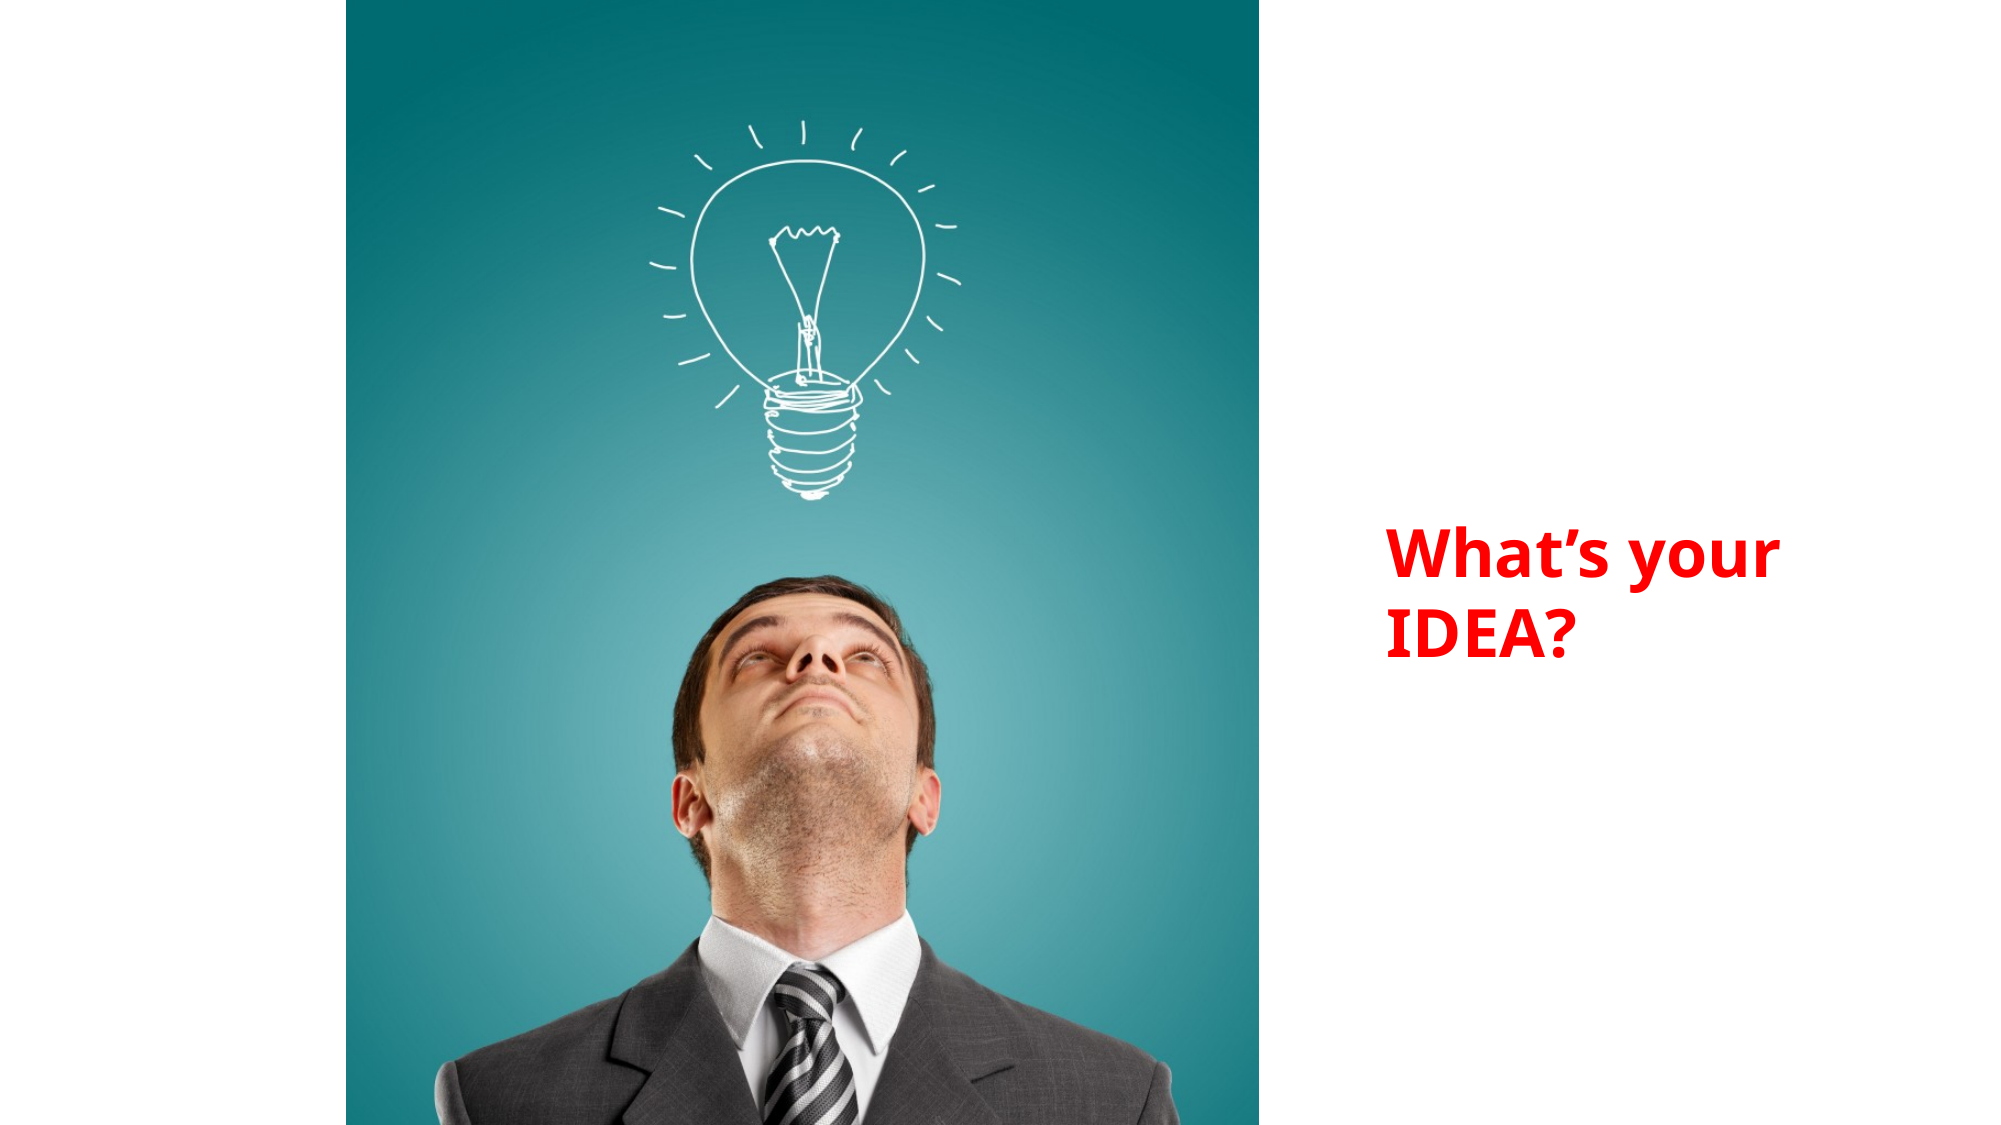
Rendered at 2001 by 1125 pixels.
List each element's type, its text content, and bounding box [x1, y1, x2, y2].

picture [346, 0, 1259, 1125]
text_box What’s your IDEA? [1372, 503, 1798, 959]
